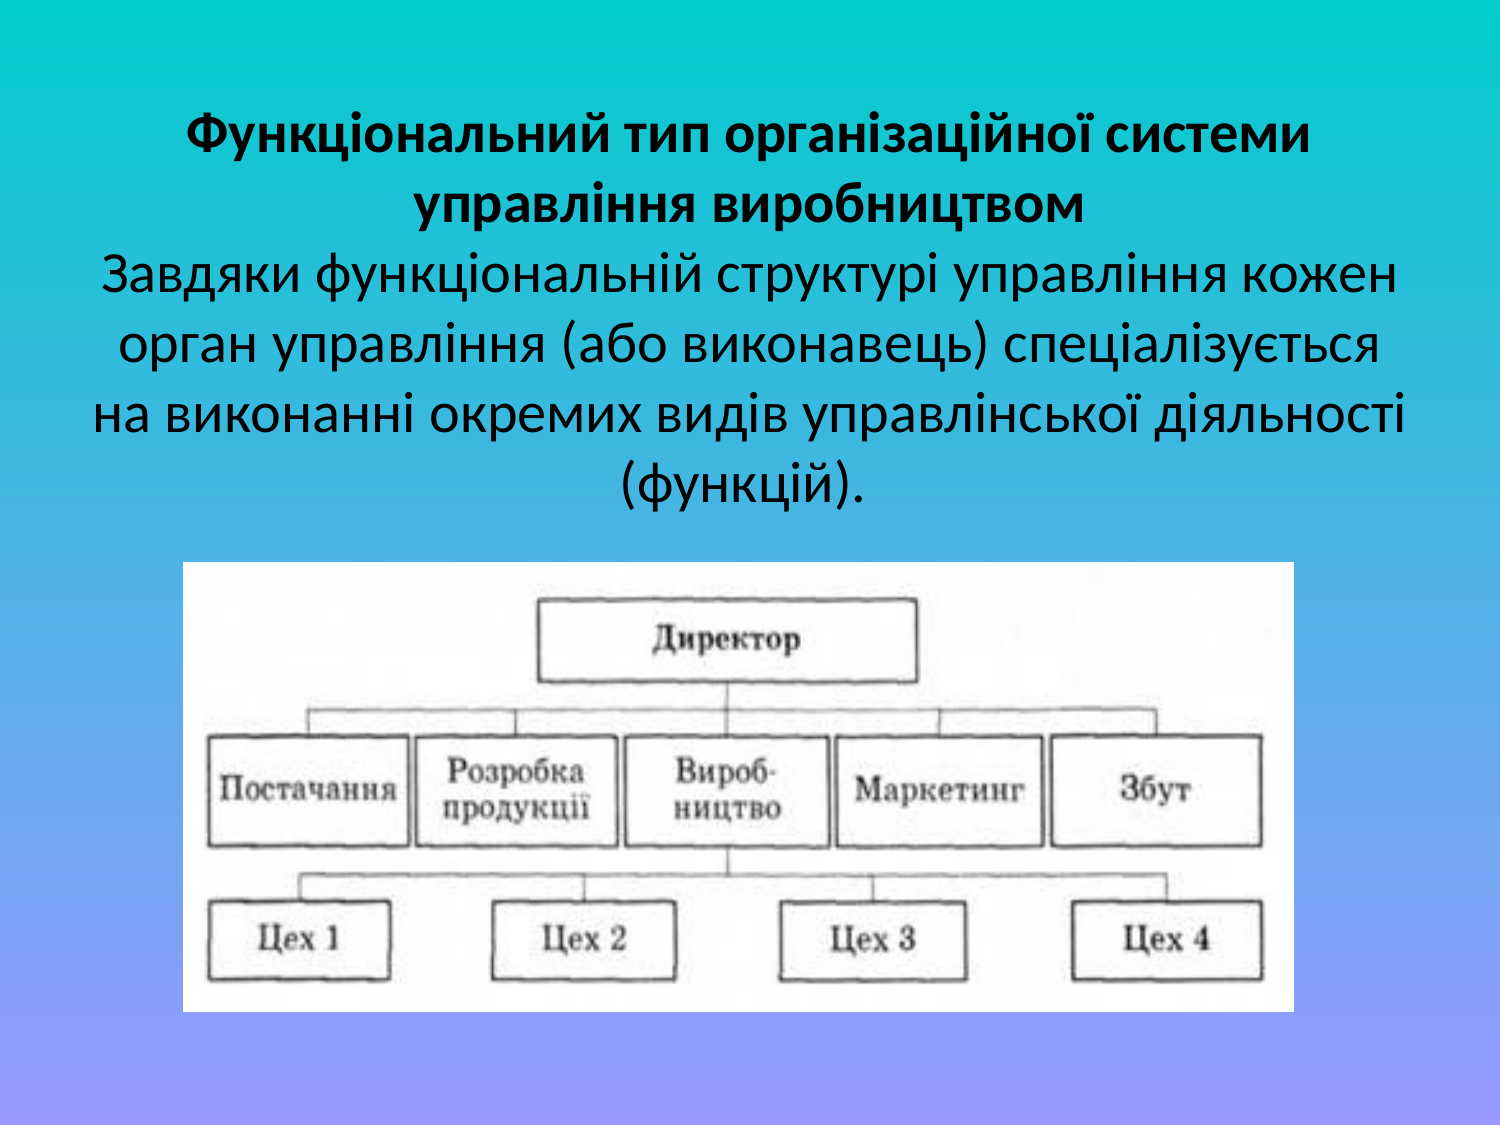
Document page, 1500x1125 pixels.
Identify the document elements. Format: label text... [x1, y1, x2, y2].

picture [182, 562, 1294, 1012]
title Функціональний тип організаційної системи управління виробництвом Завдяки функціональній структурі управління кожен орган управління (або виконавець) спеціалізується на виконанні окремих видів управлінської діяльності (функцій). [75, 45, 1425, 563]
